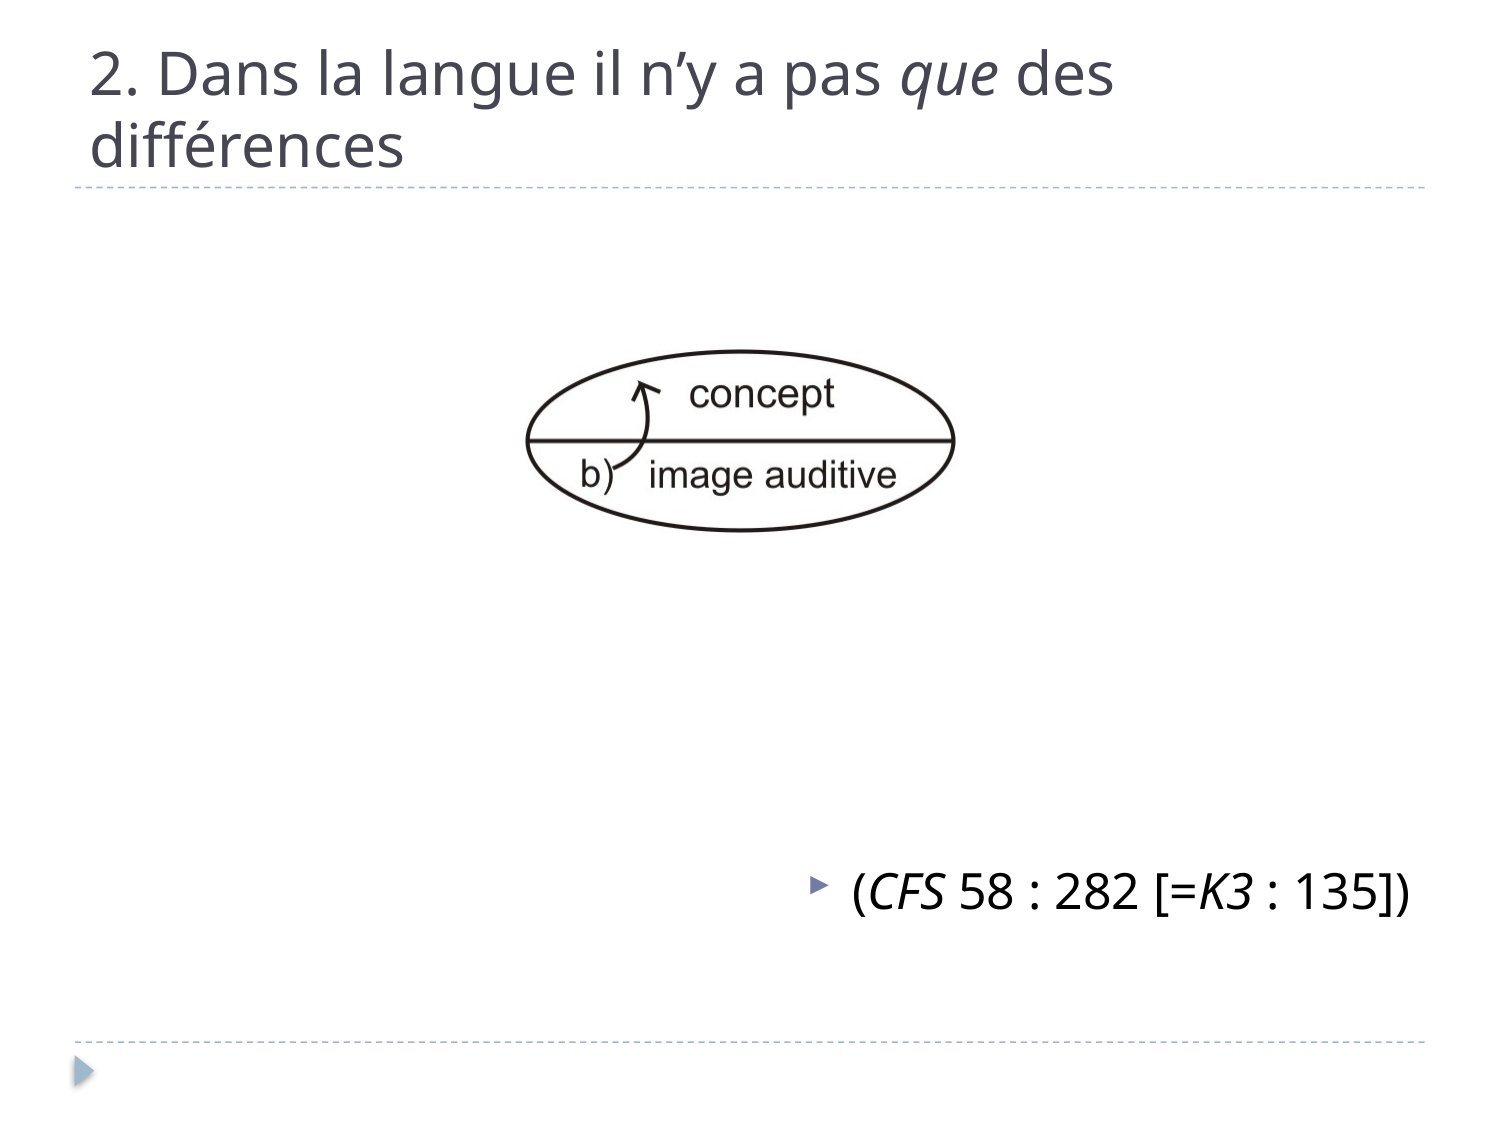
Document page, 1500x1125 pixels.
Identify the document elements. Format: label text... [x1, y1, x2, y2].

picture [524, 349, 957, 534]
list (CFS 58 : 282 [=K3 : 135]) [75, 200, 1425, 1010]
title 2. Dans la langue il n’y a pas que des différences [75, 24, 1425, 188]
